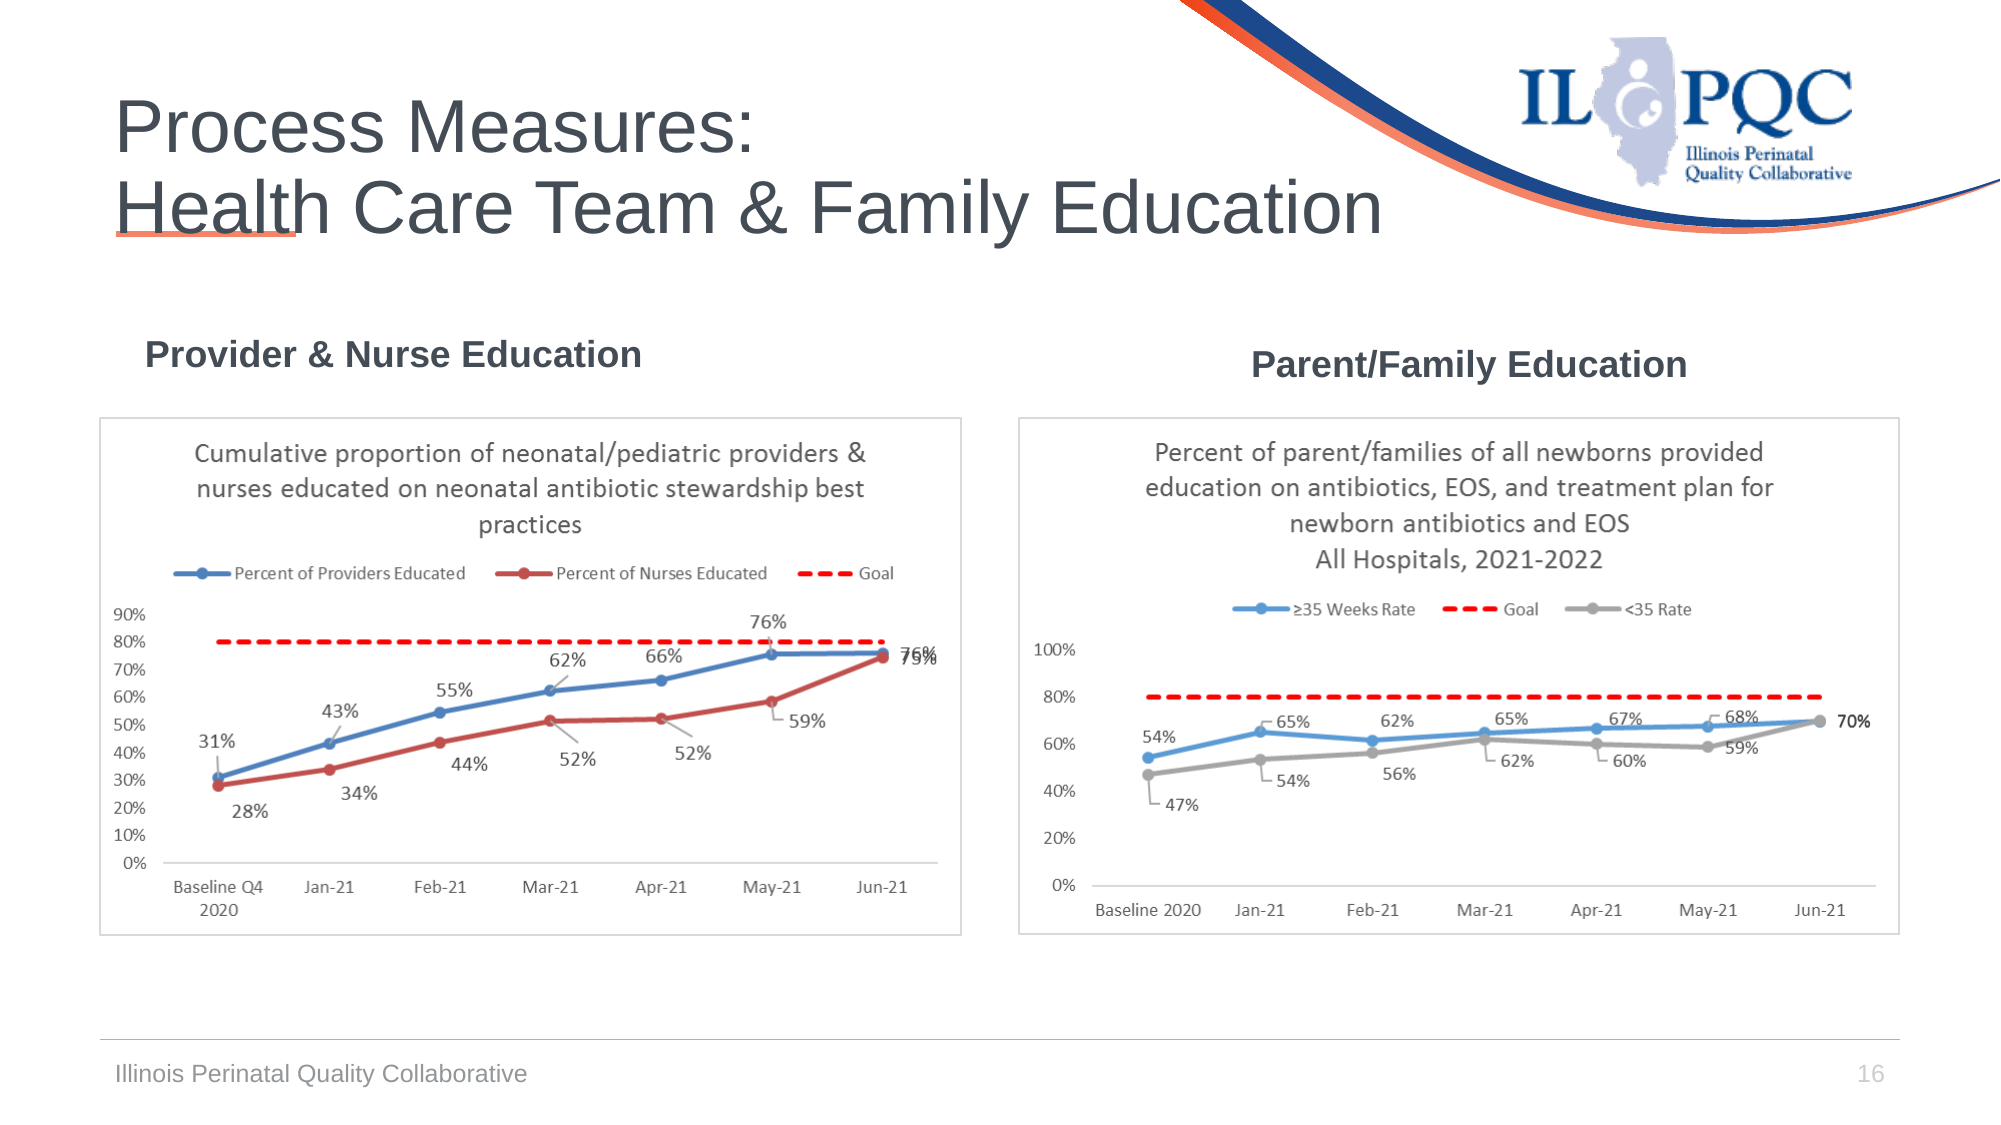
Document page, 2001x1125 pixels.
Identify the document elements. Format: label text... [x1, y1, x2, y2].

picture [99, 417, 962, 936]
title Process Measures: Health Care Team & Family Education [99, 59, 1900, 278]
text_box Parent/Family Education [1236, 333, 1851, 393]
picture [1018, 417, 1900, 935]
picture [1519, 37, 1852, 59]
text_box Provider & Nurse Education [130, 322, 745, 383]
footer Illinois Perinatal Quality Collaborative [99, 1042, 775, 1103]
slide_number 16 [1449, 1042, 1900, 1103]
